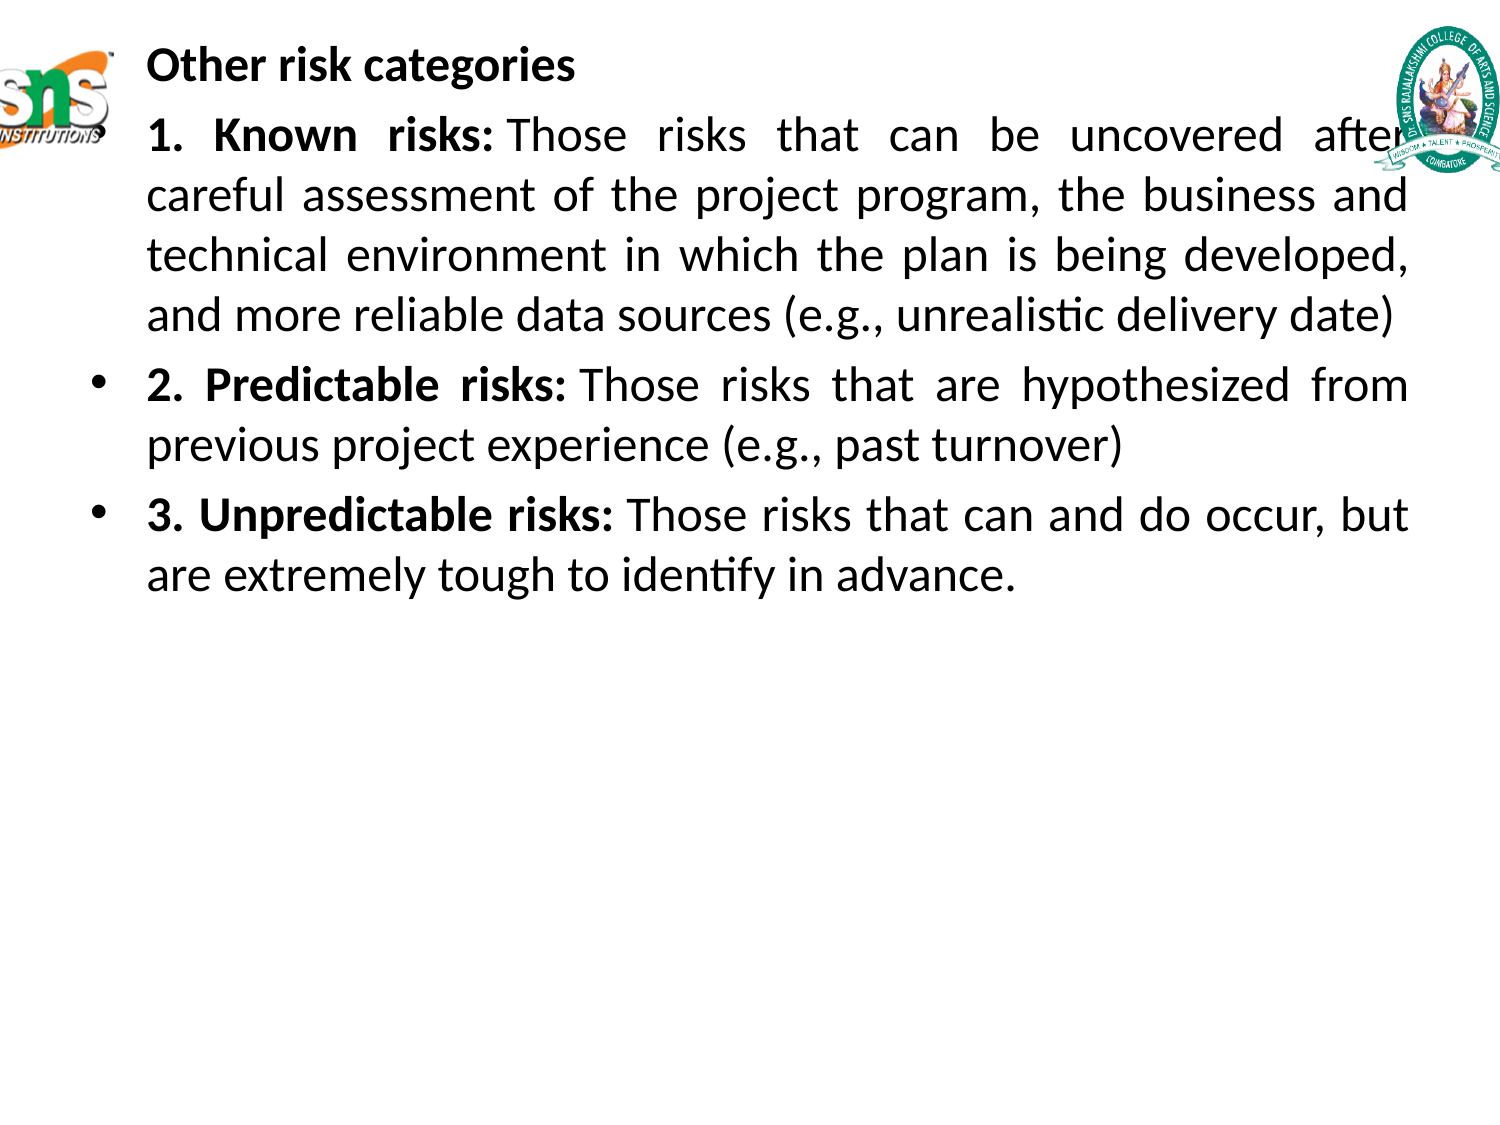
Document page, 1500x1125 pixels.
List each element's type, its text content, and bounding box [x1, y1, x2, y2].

picture [0, 49, 115, 150]
list Other risk categories 1. Known risks: Those risks that can be uncovered after careful assessment of the project program, the business and technical environment in which the plan is being developed, and more reliable data sources (e.g., unrealistic delivery date) 2. Predictable risks: Those risks that are hypothesized from previous project experience (e.g., past turnover) 3. Unpredictable risks: Those risks that can and do occur, but are extremely tough to identify in advance. [75, 24, 1425, 1037]
picture [1374, 25, 1500, 174]
